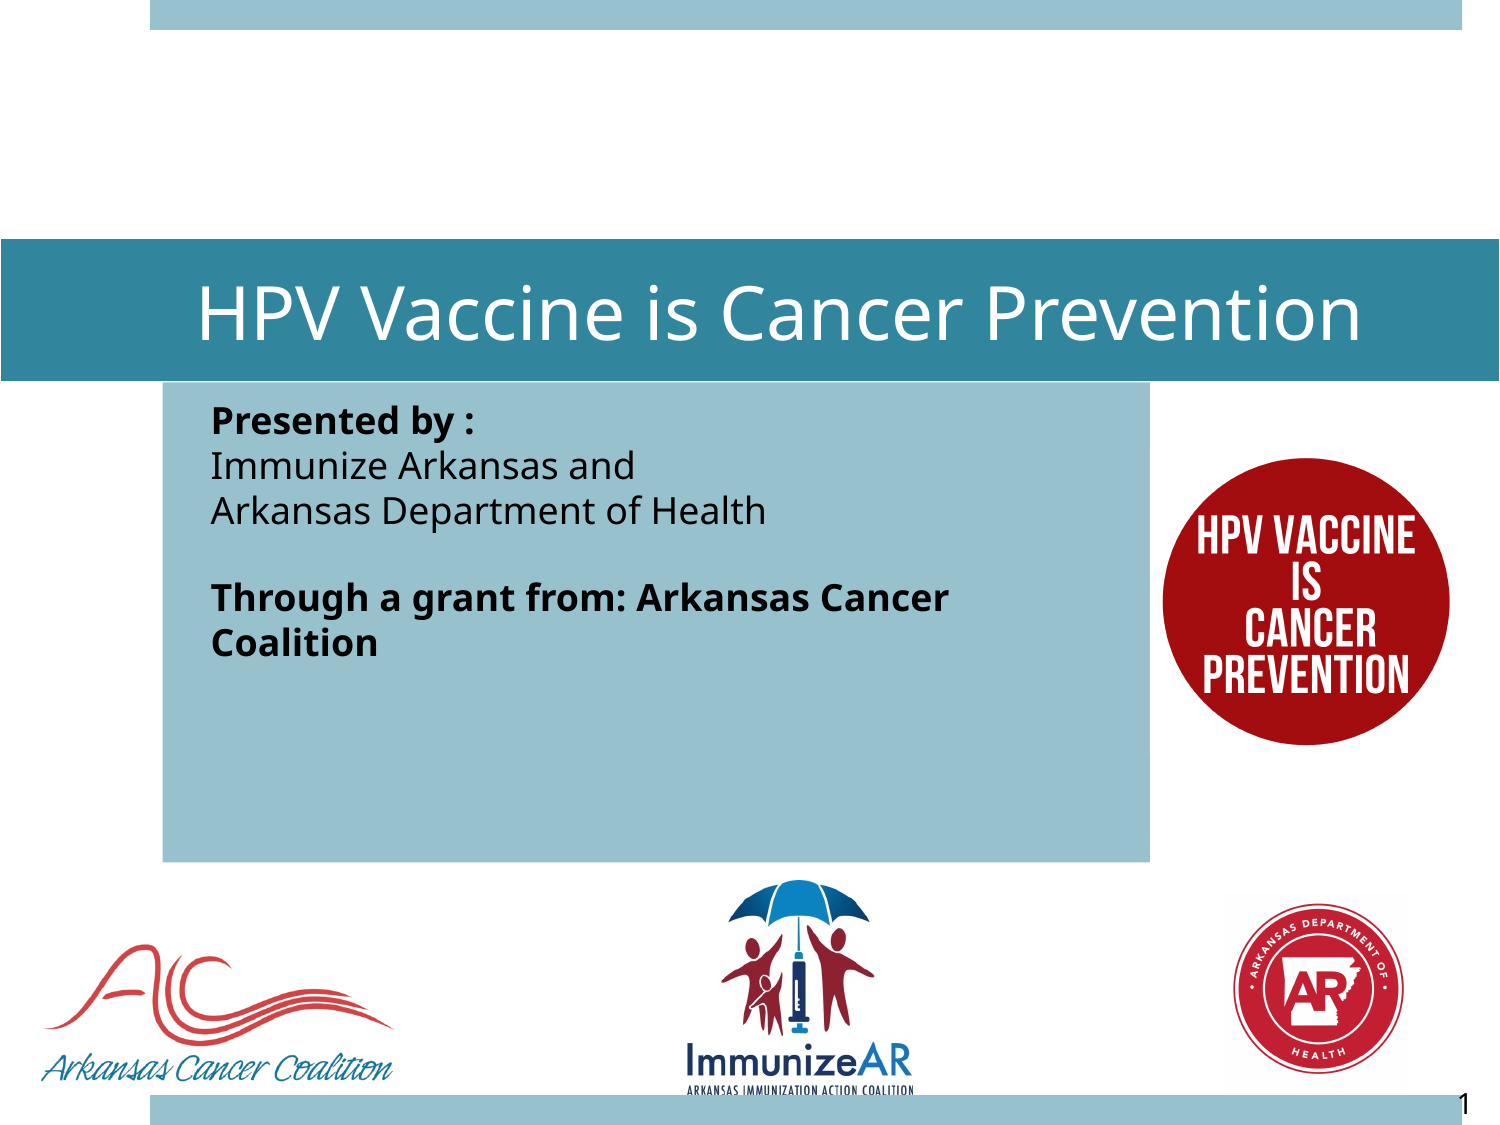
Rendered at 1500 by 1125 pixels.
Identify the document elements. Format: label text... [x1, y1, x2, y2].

picture [686, 880, 913, 1096]
picture [1149, 449, 1463, 756]
picture [1224, 892, 1409, 1096]
subtitle Presented by : Immunize Arkansas and Arkansas Department of Health Through a grant from: Arkansas Cancer Coalition [162, 382, 1151, 863]
title HPV Vaccine is Cancer Prevention [0, 238, 1500, 383]
slide_number 1 [1441, 1077, 1500, 1125]
picture [35, 936, 401, 1088]
